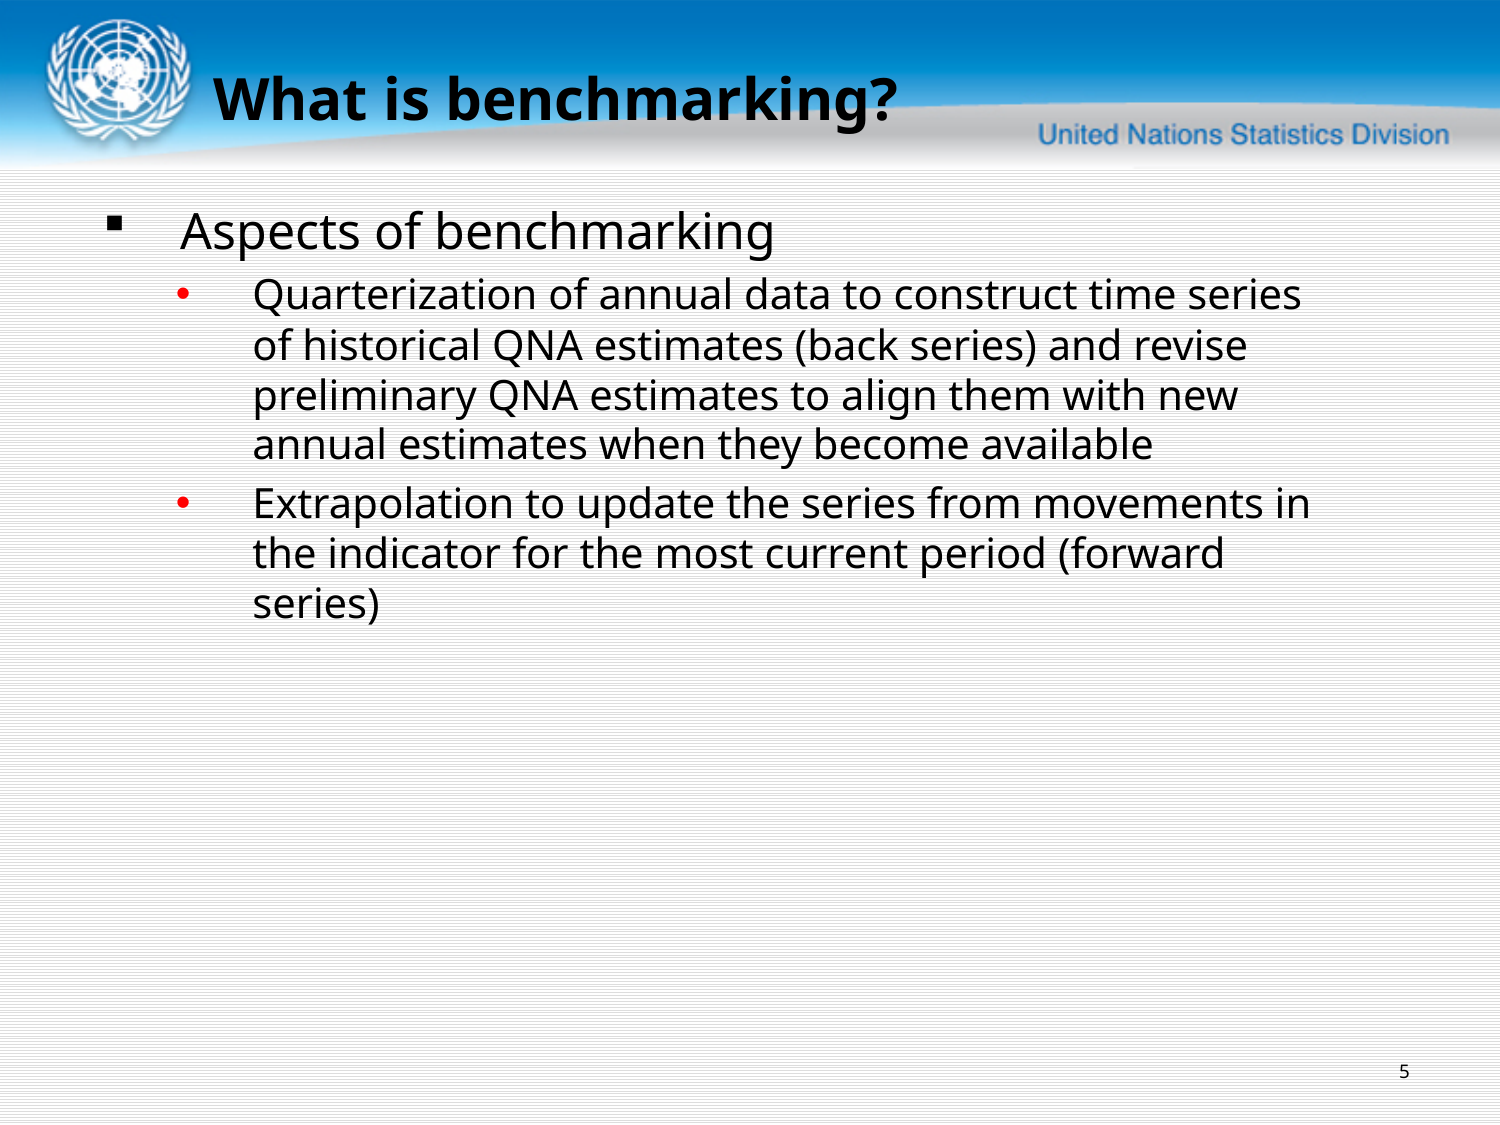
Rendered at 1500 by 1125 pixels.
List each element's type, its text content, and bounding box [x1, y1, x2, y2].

list Aspects of benchmarking Quarterization of annual data to construct time series of historical QNA estimates (back series) and revise preliminary QNA estimates to align them with new annual estimates when they become available Extrapolation to update the series from movements in the indicator for the most current period (forward series) [88, 192, 1344, 868]
picture [0, 0, 1500, 169]
title What is benchmarking? [197, 34, 1406, 141]
slide_number 5 [1074, 1042, 1425, 1103]
